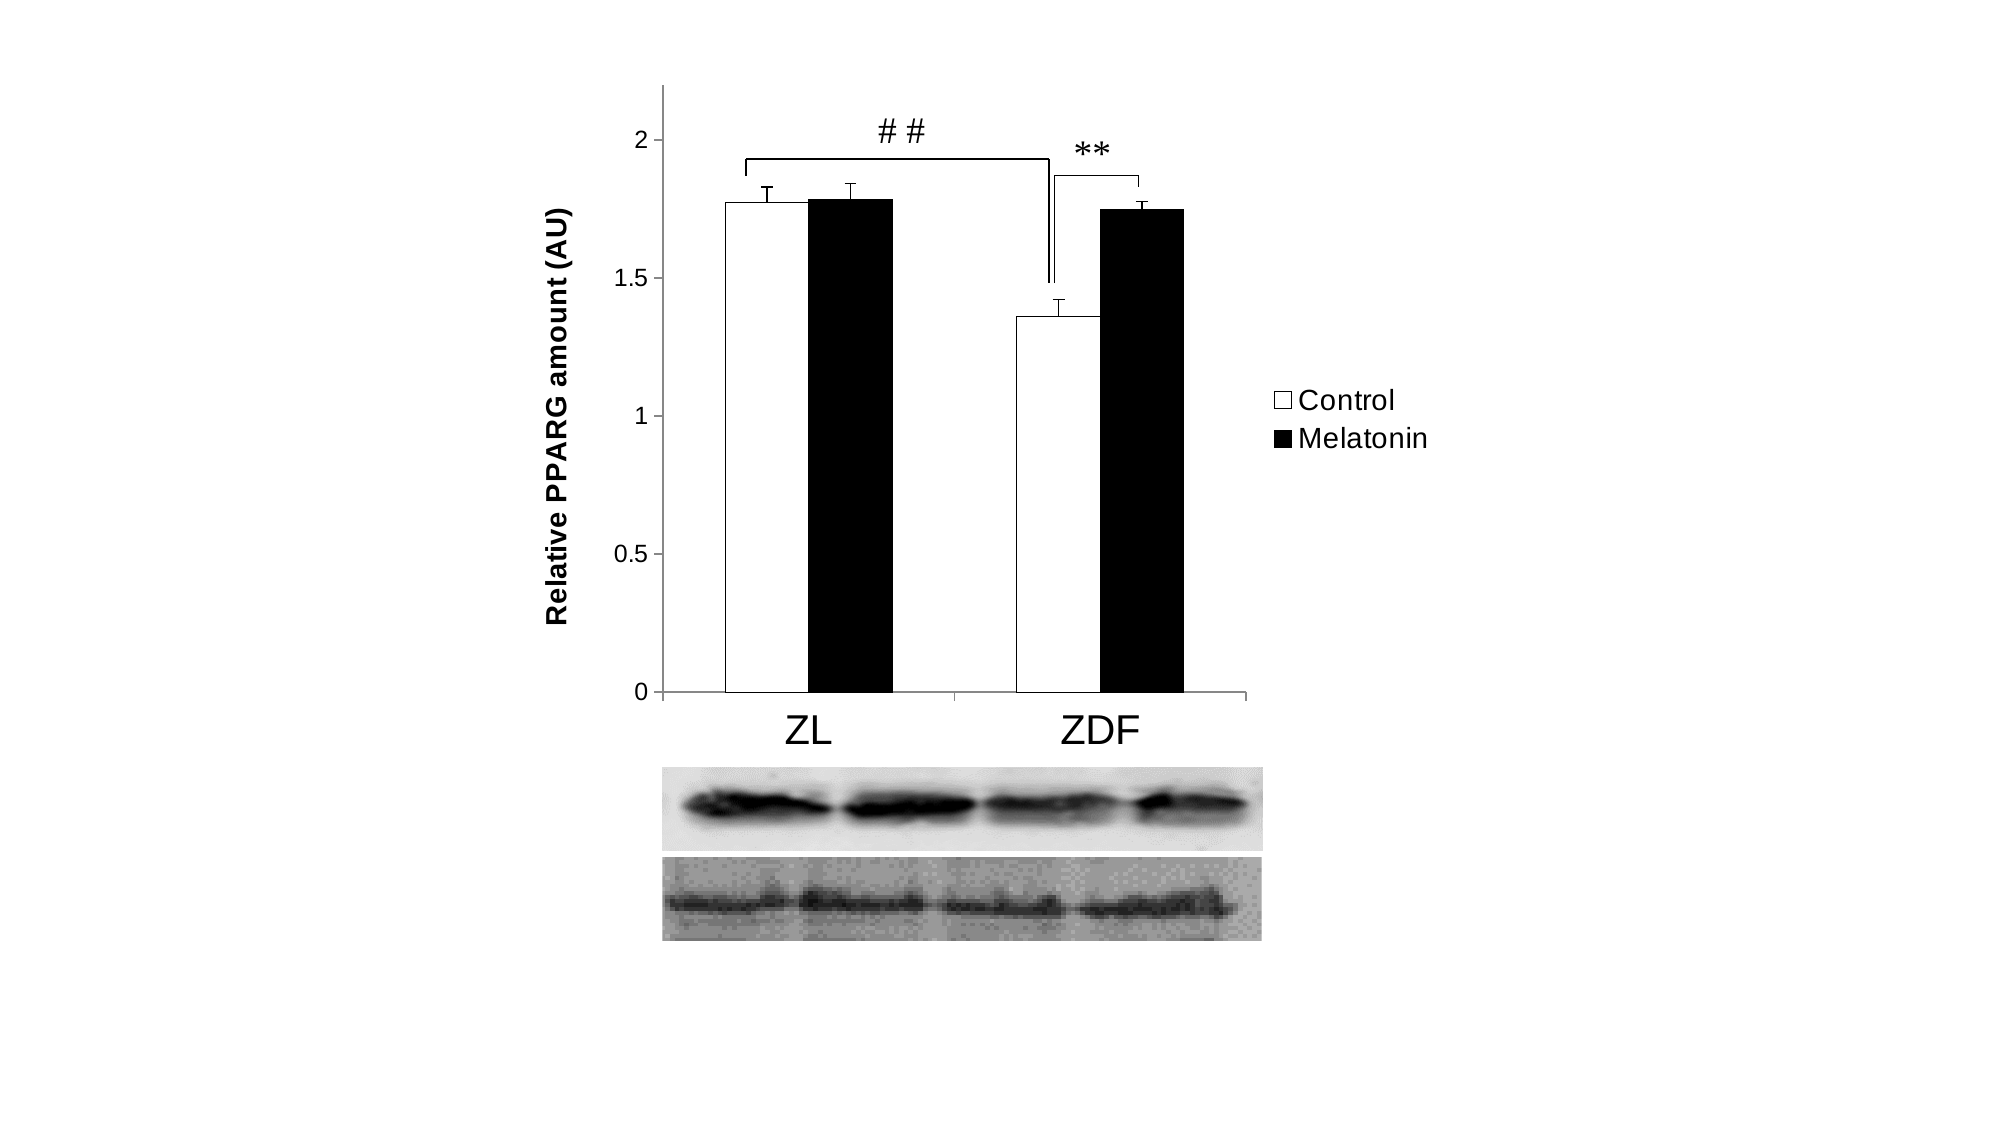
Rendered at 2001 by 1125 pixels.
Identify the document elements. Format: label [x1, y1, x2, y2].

picture [662, 767, 1263, 852]
text_box [518, 70, 1452, 769]
picture [662, 857, 1262, 941]
